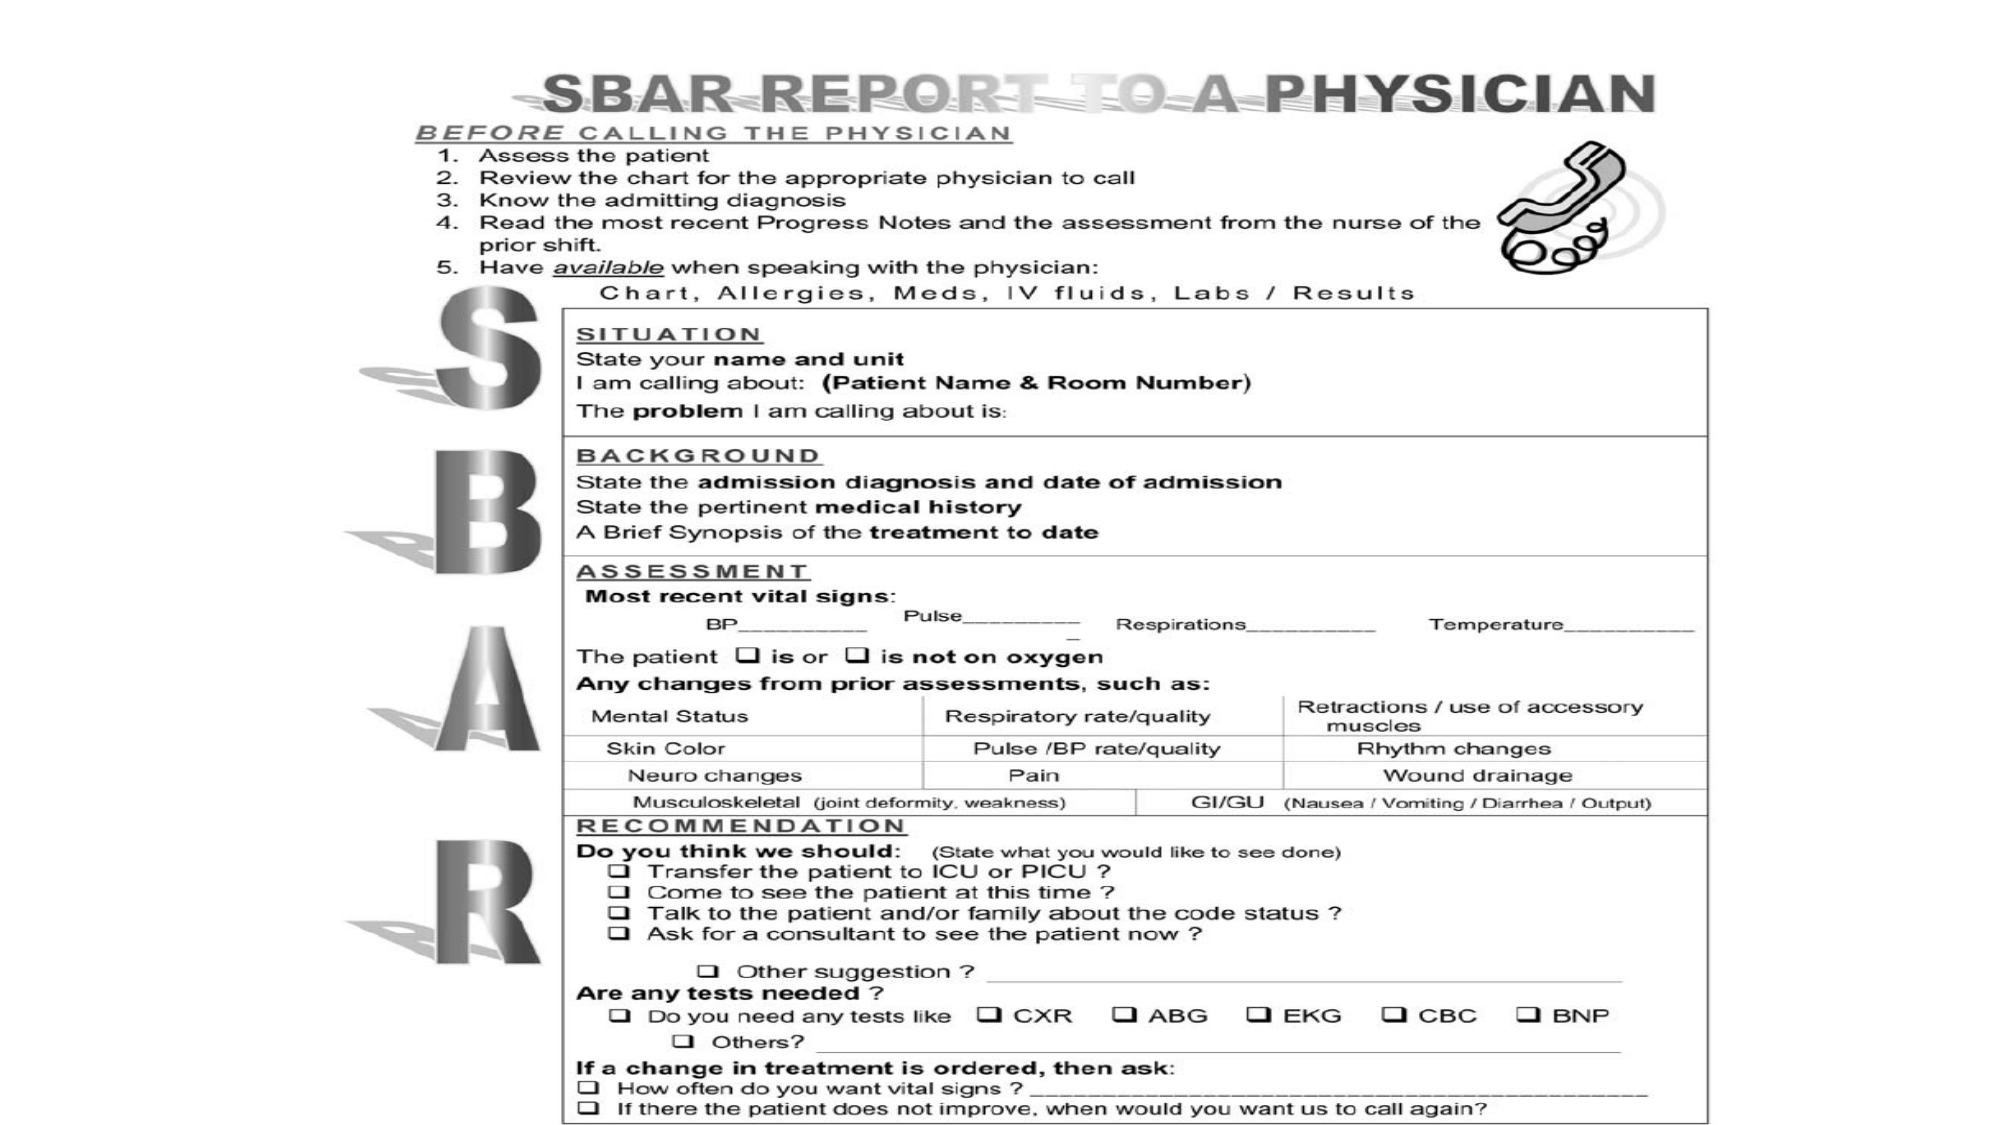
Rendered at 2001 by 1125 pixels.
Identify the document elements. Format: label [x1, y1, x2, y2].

picture [284, 62, 1750, 1125]
